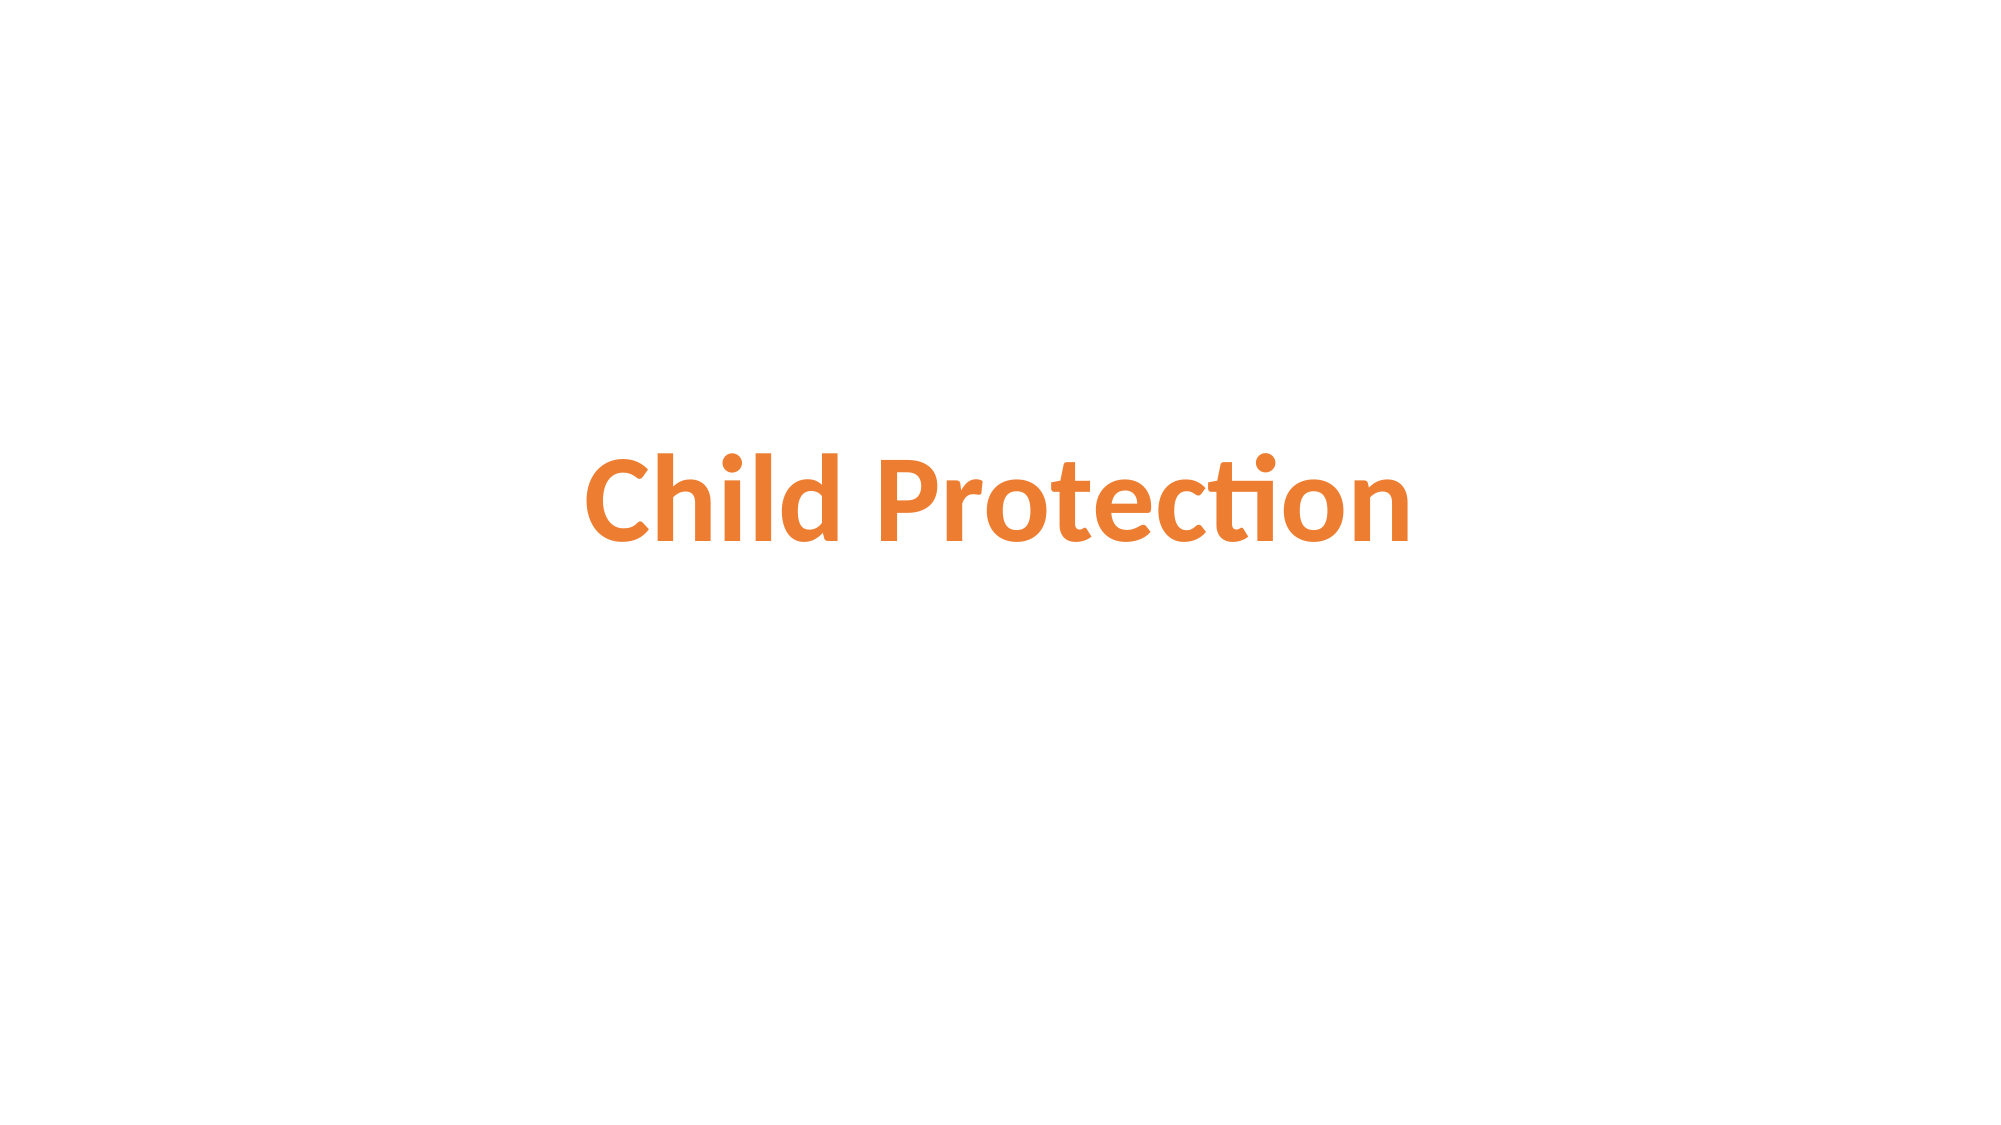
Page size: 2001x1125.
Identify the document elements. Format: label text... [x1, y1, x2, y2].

title Child Protection [249, 184, 1750, 576]
